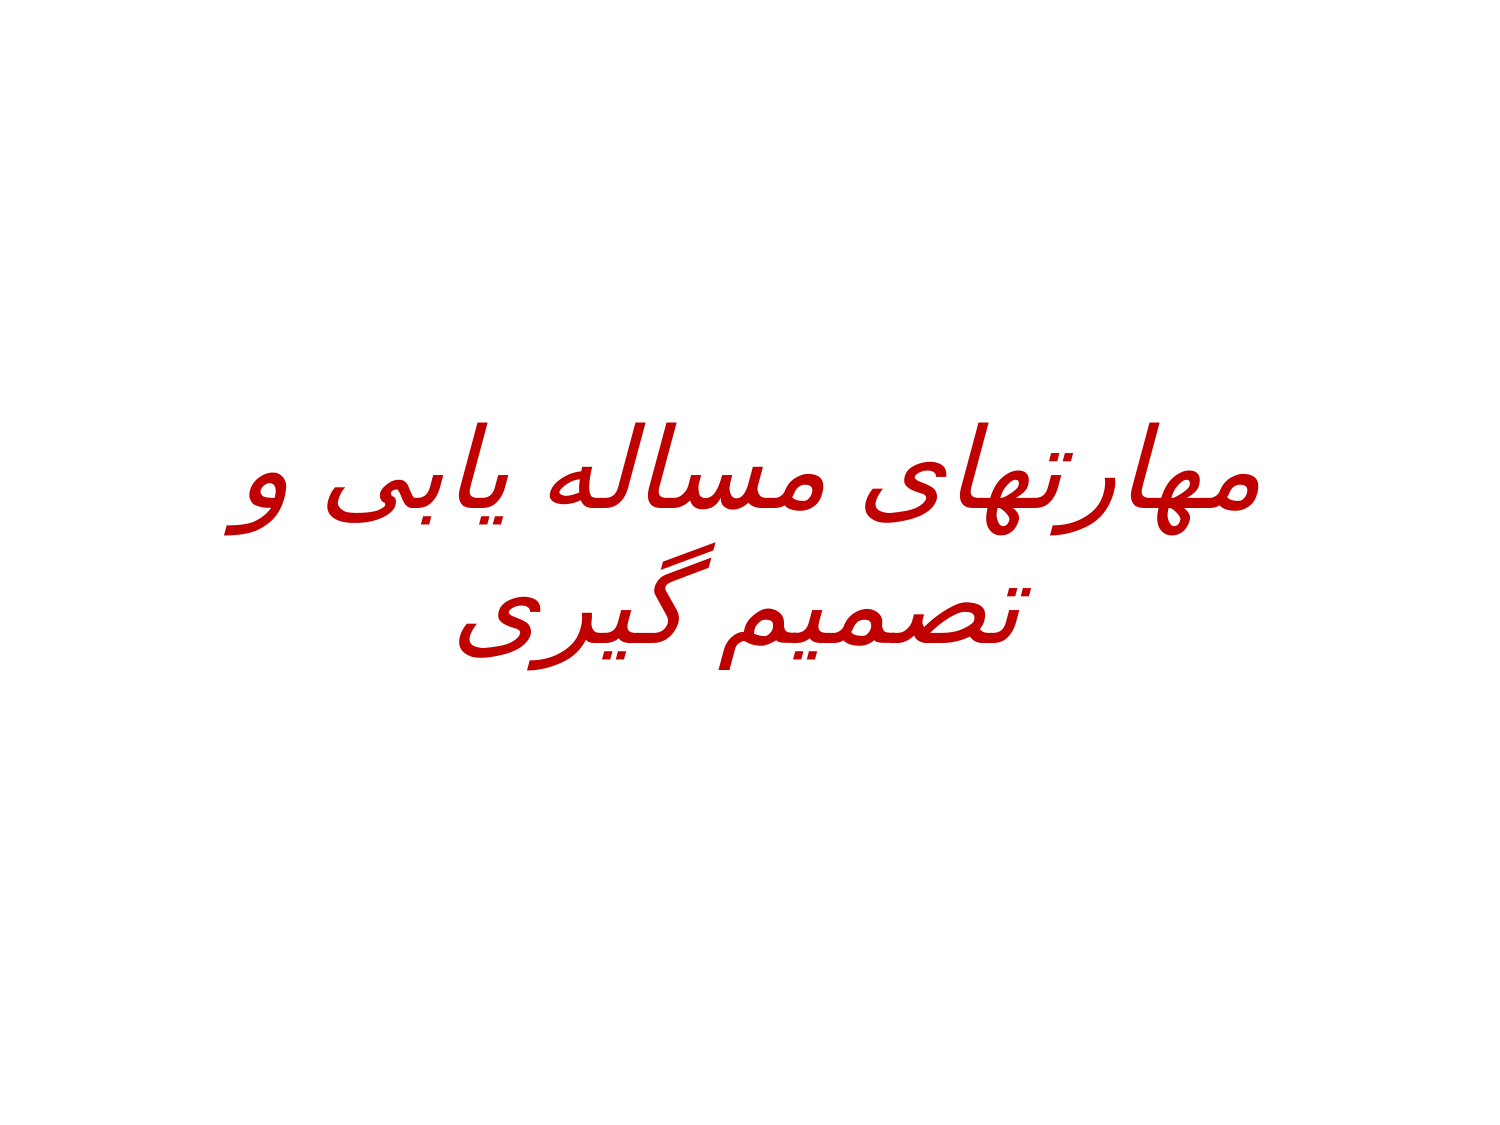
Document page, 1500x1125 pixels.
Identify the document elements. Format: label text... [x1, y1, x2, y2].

list مهارتهای مساله یابی و تصمیم گیری [75, 99, 1425, 1005]
